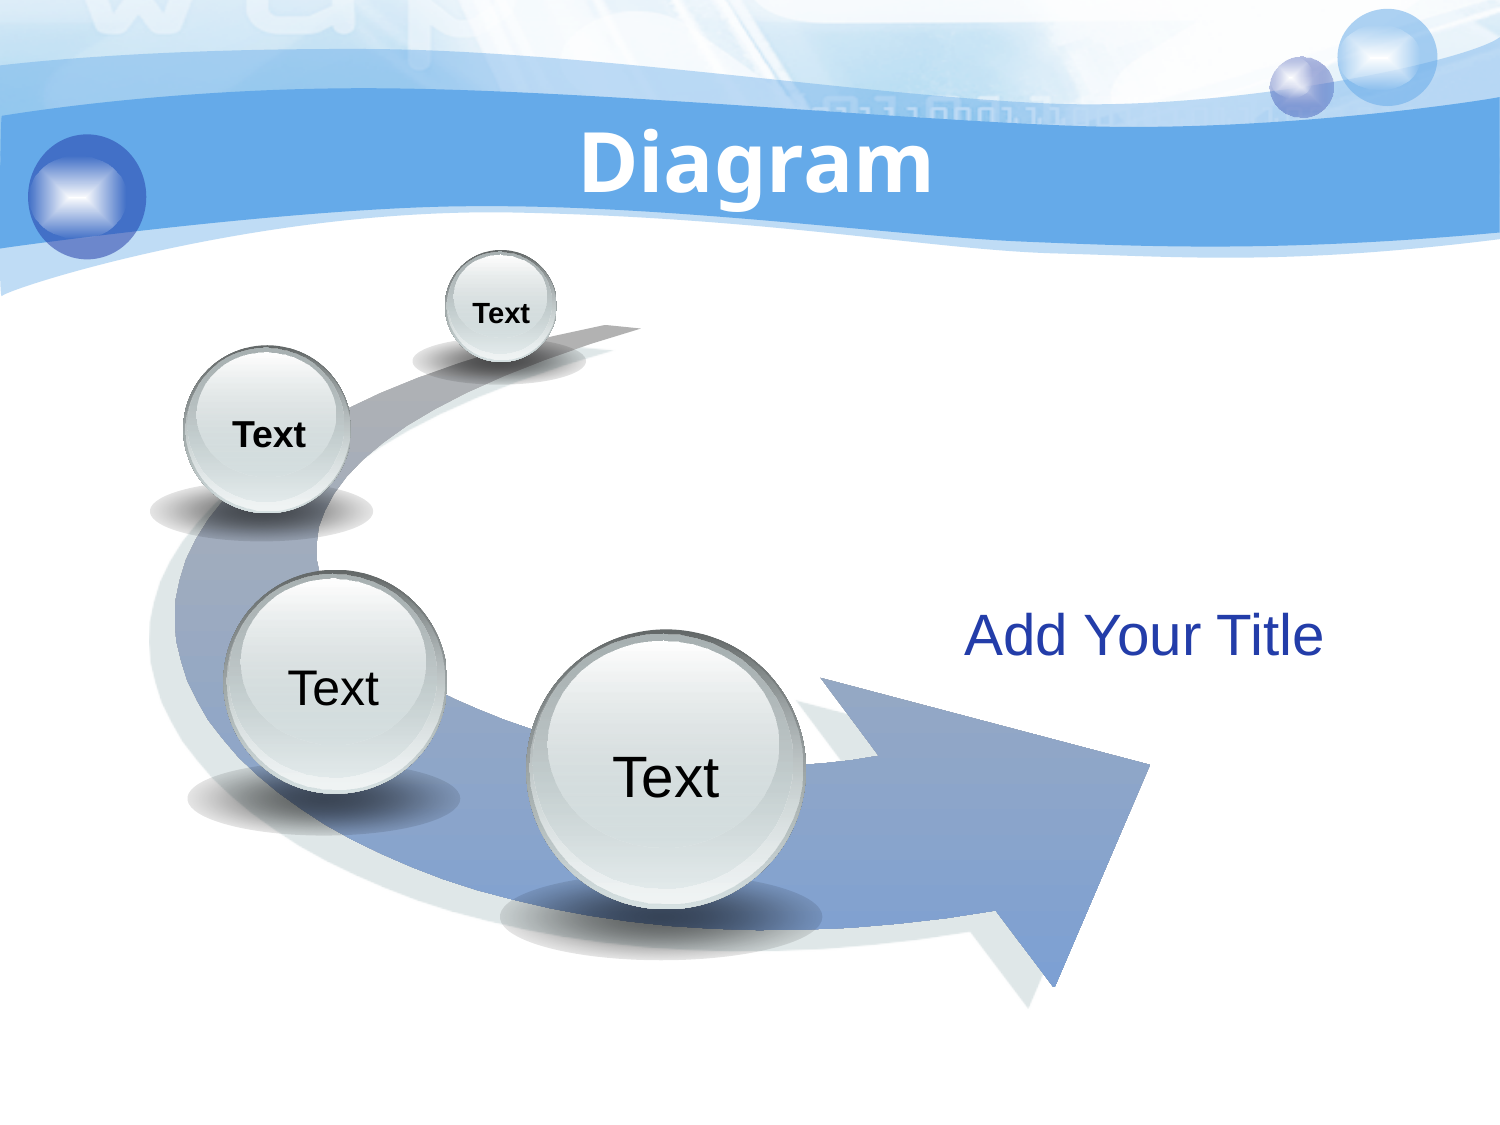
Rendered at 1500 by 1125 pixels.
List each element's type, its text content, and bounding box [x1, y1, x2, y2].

picture [0, 0, 1500, 104]
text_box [149, 249, 1388, 988]
title Diagram [149, 112, 1363, 206]
